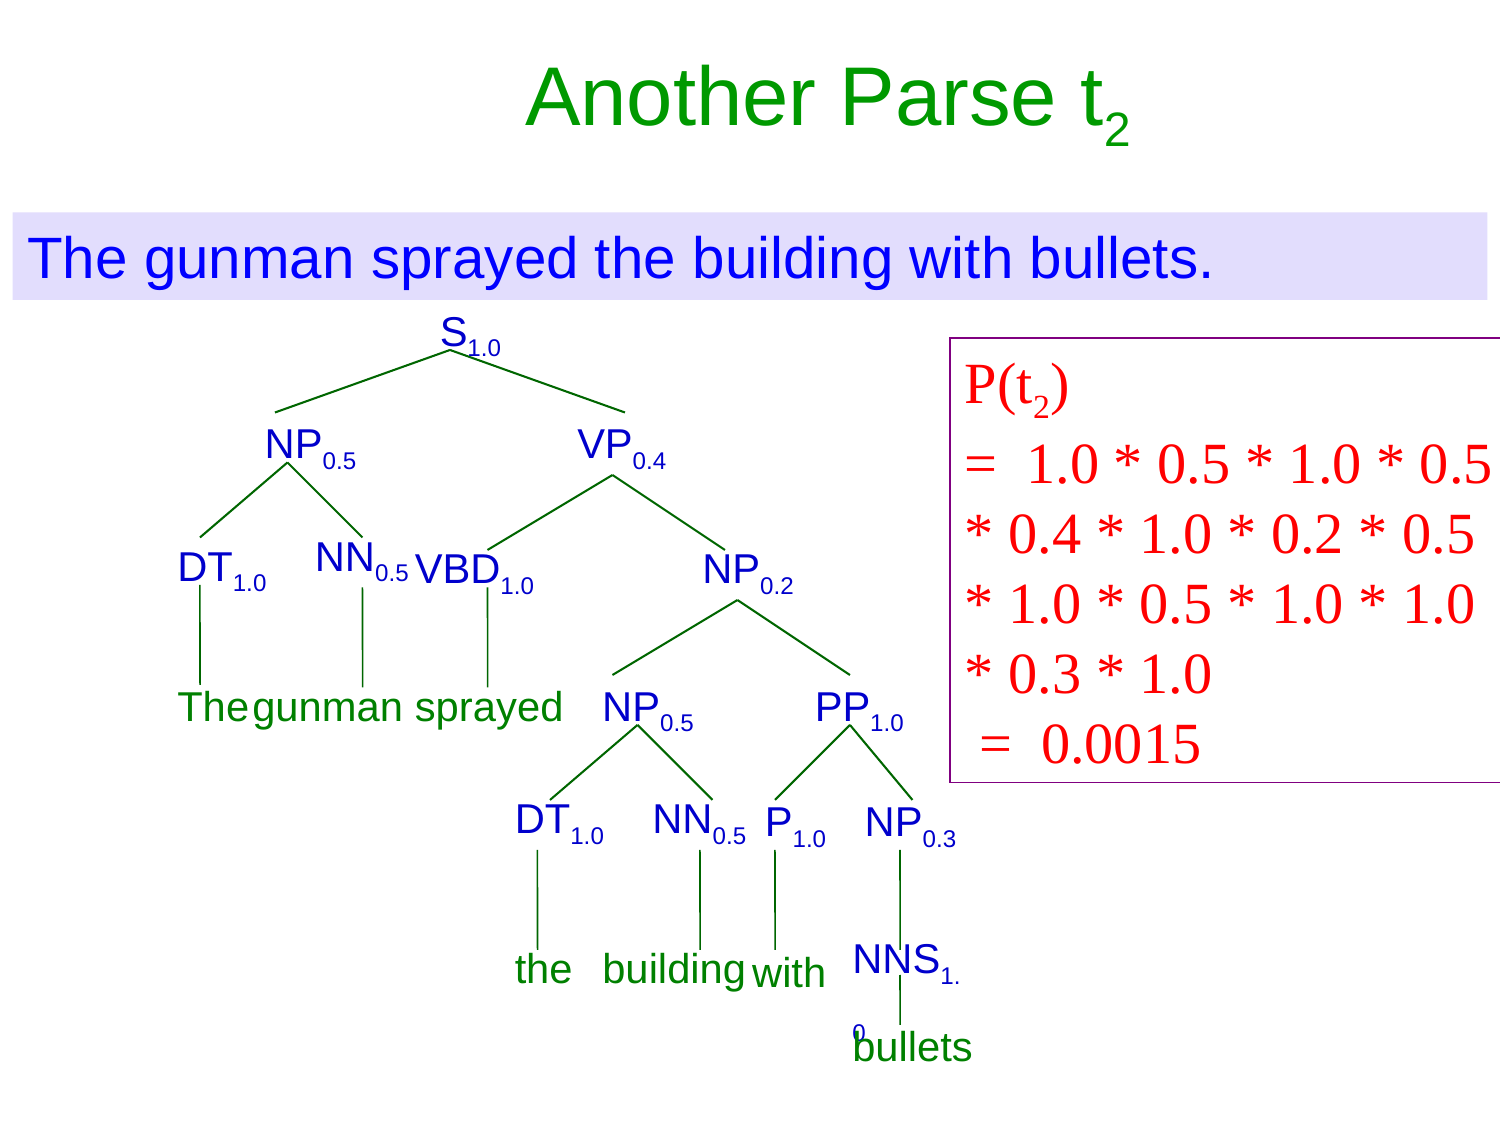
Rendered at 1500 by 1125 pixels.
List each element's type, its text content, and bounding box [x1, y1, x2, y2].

text_box P1.0 [750, 787, 849, 860]
text_box bullets [837, 1012, 1024, 1078]
text_box NP0.3 [849, 787, 988, 860]
text_box with [737, 938, 888, 1004]
text_box NP0.5 [587, 672, 738, 744]
text_box NP0.2 [687, 534, 875, 607]
text_box VBD1.0 [399, 534, 588, 607]
list The gunman sprayed the building with bullets. [12, 212, 1488, 300]
text_box The [162, 672, 237, 738]
text_box building [613, 934, 763, 1000]
text_box P(t2) = 1.0 * 0.5 * 1.0 * 0.5 * 0.4 * 1.0 * 0.2 * 0.5 * 1.0 * 0.5 * 1.0 * 1.0 * 0.3 * 1.0 = 0.0015 [950, 338, 1500, 783]
text_box the [500, 934, 613, 1000]
text_box gunman [237, 672, 399, 738]
text_box DT1.0 [162, 532, 313, 604]
text_box PP1.0 [799, 672, 950, 744]
text_box NNS1.0 [837, 924, 988, 1012]
text_box sprayed [399, 672, 600, 738]
text_box NN0.5 [637, 784, 788, 857]
text_box NN0.5 [299, 522, 438, 594]
text_box VP0.4 [562, 409, 713, 482]
text_box S1.0 [425, 300, 538, 369]
text_box NP0.5 [249, 409, 388, 482]
text_box DT1.0 [499, 784, 637, 857]
title Another Parse t2 [188, 35, 1468, 163]
